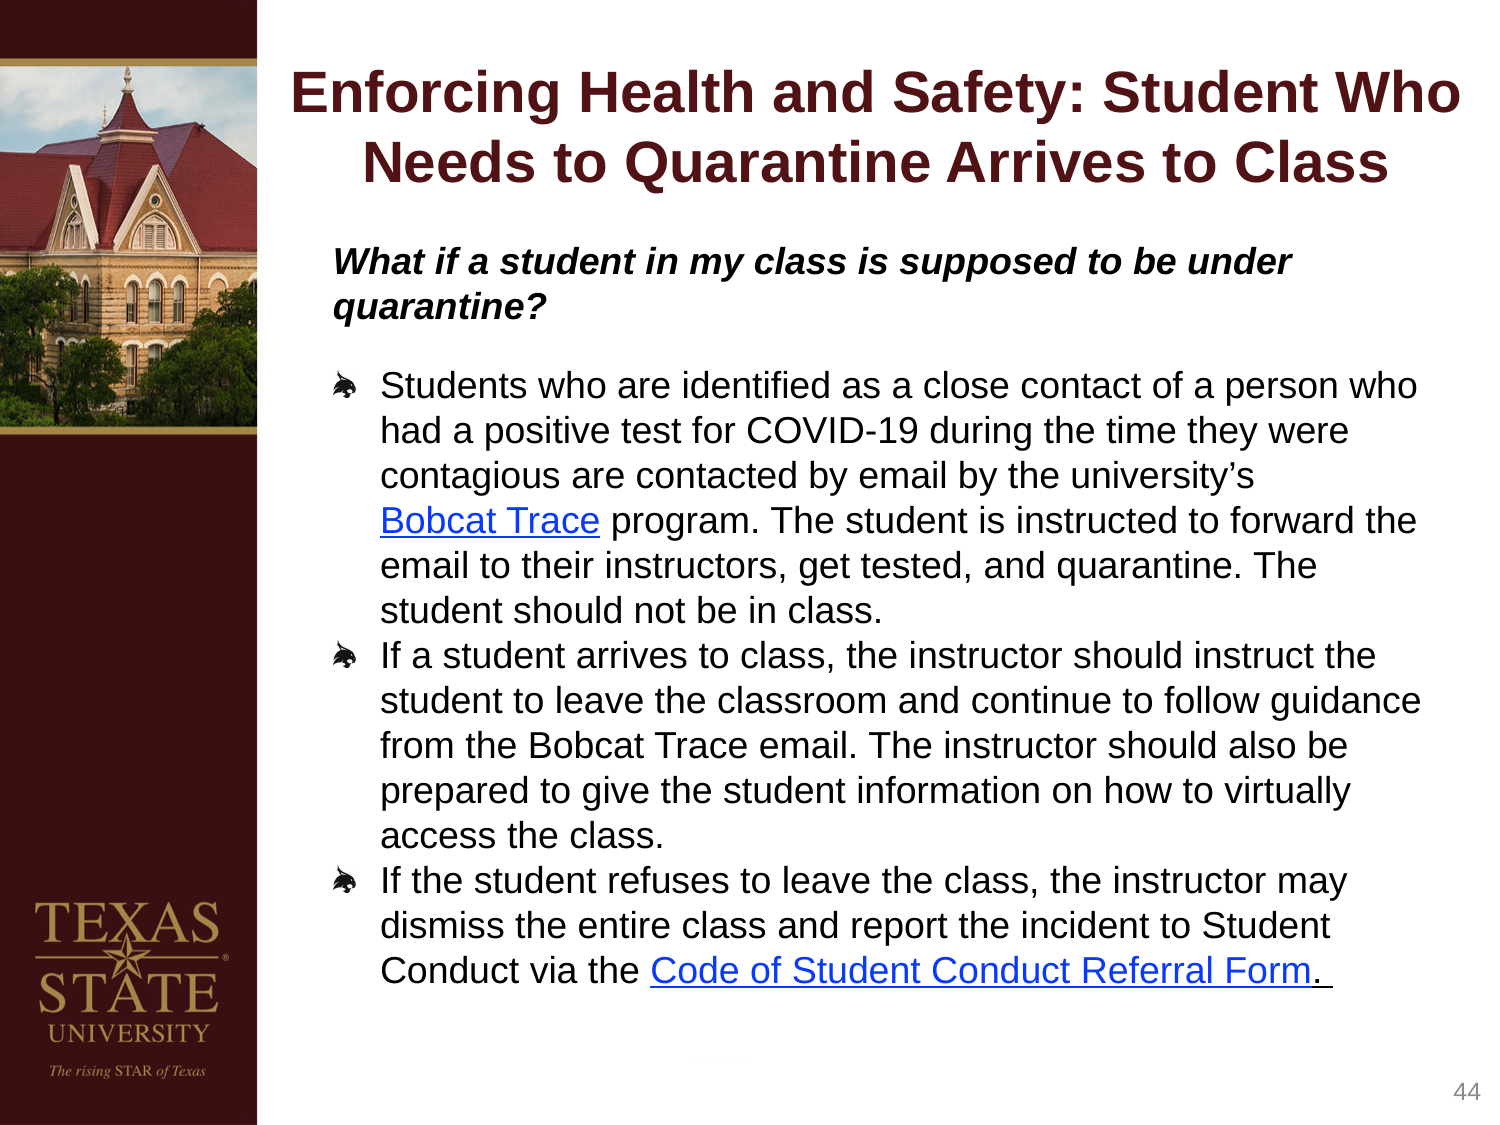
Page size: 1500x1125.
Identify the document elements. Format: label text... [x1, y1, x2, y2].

slide_number 45 [1146, 1060, 1497, 1121]
text_box What if a student in my class is supposed to be under quarantine? Students who are identified as a close contact of a person who had a positive test for COVID-19 during the time they were contagious are contacted by email by the university’s Bobcat Trace program. The student is instructed to forward the email to their instructors, get tested, and quarantine. The student should not be in class. If a student arrives to class, the instructor should instruct the student to leave the classroom and continue to follow guidance from the Bobcat Trace email. The instructor should also be prepared to give the student information on how to virtually access the class. If the student refuses to leave the class, the instructor may dismiss the entire class and report the incident to Student Conduct via the Code of Student Conduct Referral Form. [318, 229, 1453, 999]
title Enforcing Health and Safety: Student Who Needs to Quarantine Arrives to Class [253, 8, 1500, 239]
picture [0, 0, 1500, 1125]
picture [333, 640, 356, 668]
picture [333, 865, 356, 893]
picture [333, 370, 356, 398]
